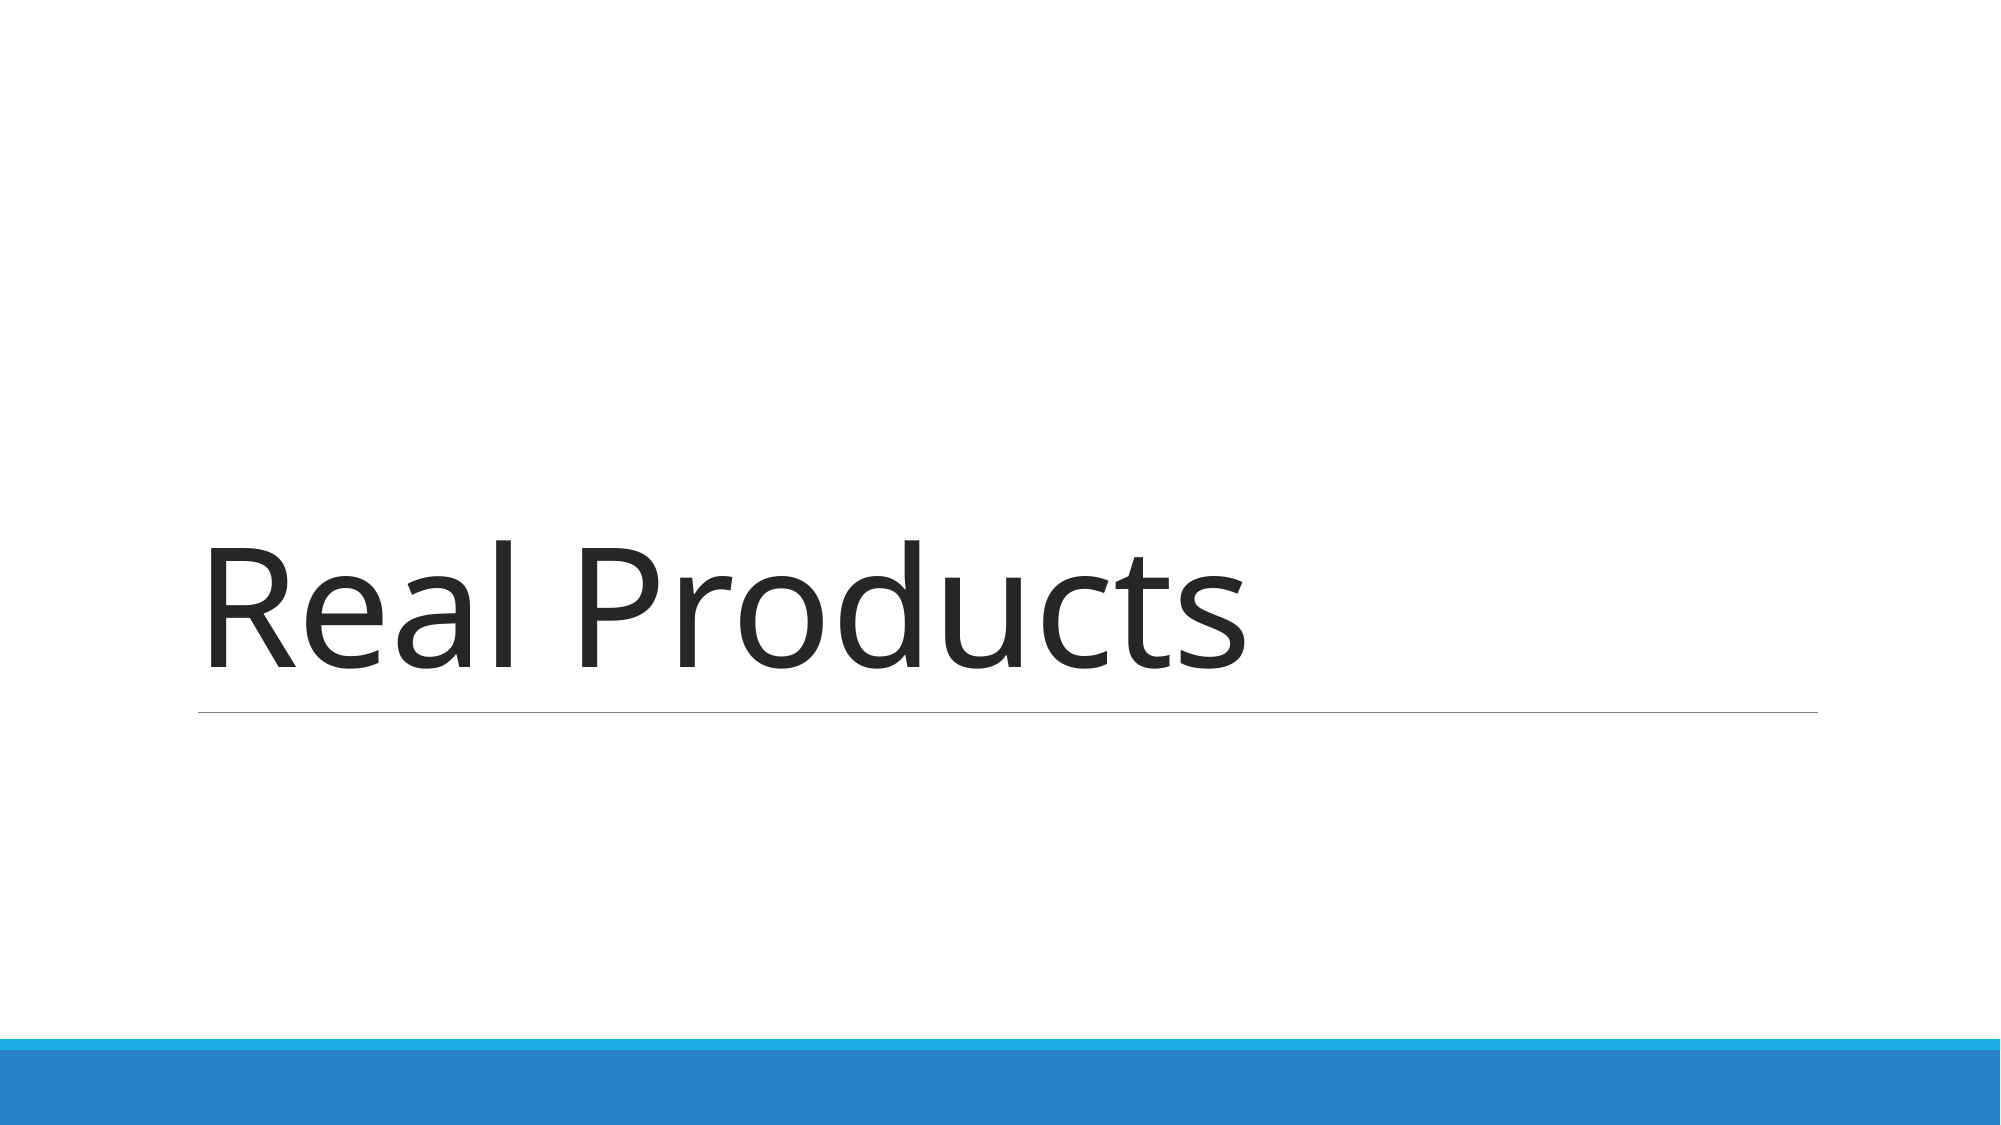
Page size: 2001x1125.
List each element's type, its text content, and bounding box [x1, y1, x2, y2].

title Real Products [180, 124, 1830, 710]
